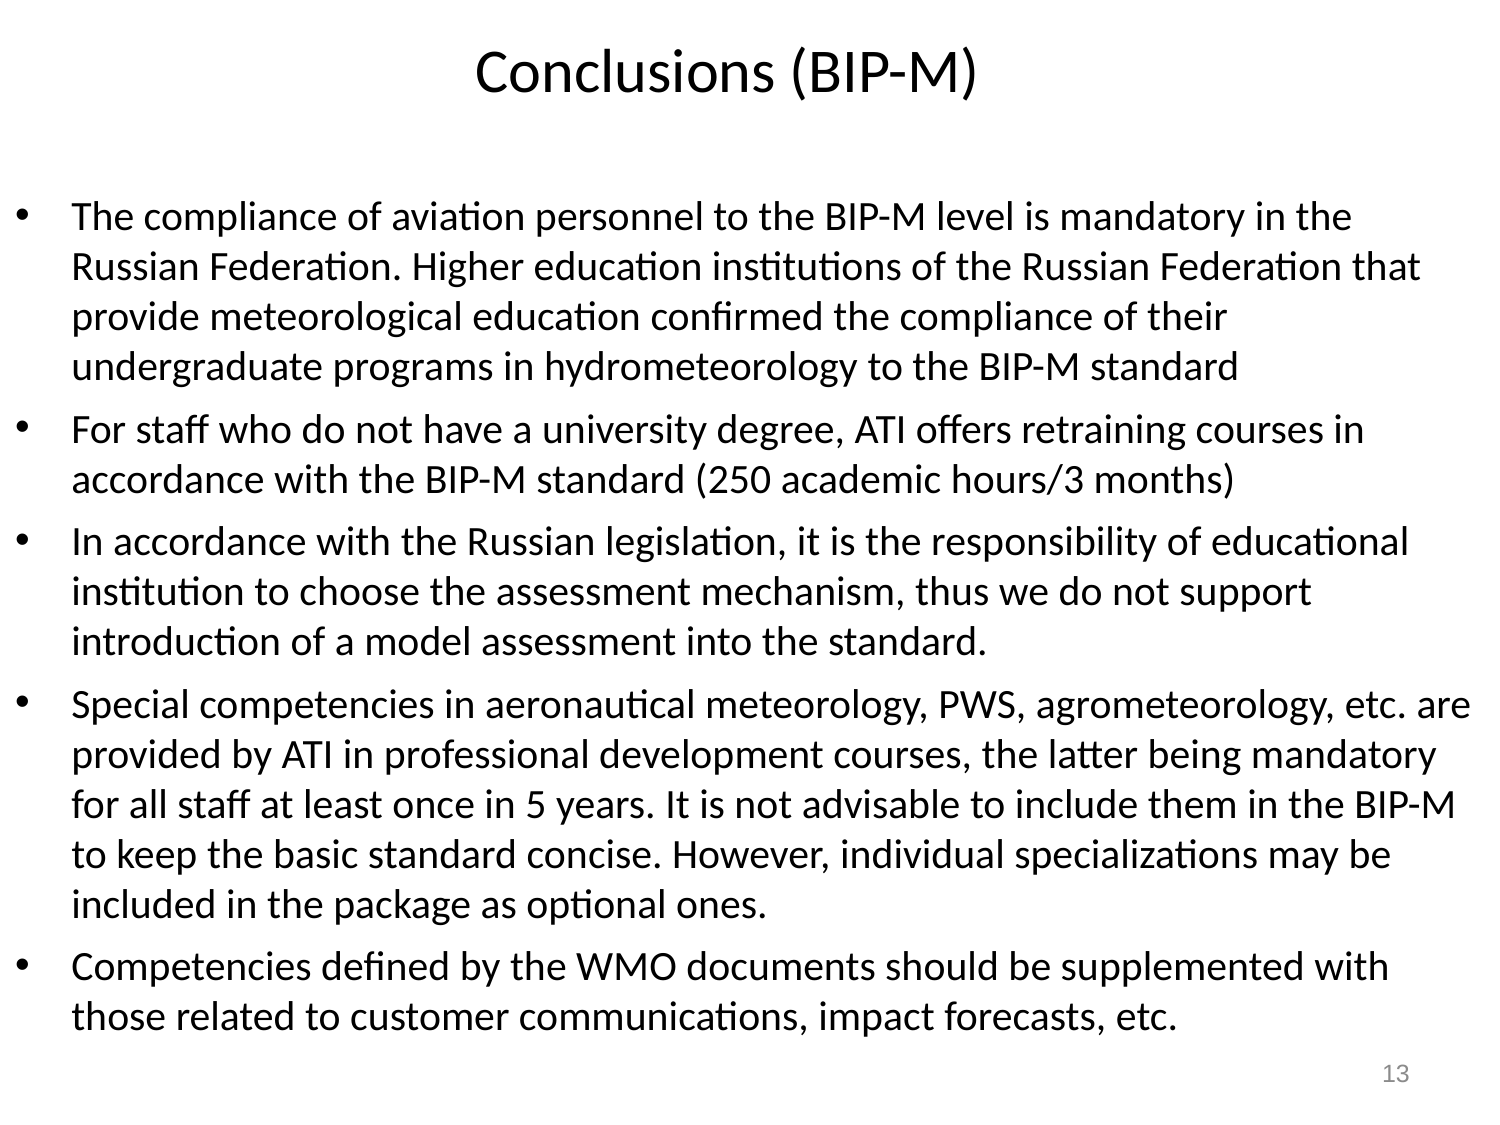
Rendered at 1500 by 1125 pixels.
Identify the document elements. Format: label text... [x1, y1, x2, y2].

list The compliance of aviation personnel to the BIP-M level is mandatory in the Russian Federation. Higher education institutions of the Russian Federation that provide meteorological education confirmed the compliance of their undergraduate programs in hydrometeorology to the BIP-M standard For staff who do not have a university degree, ATI offers retraining courses in accordance with the BIP-M standard (250 academic hours/3 months) In accordance with the Russian legislation, it is the responsibility of educational institution to choose the assessment mechanism, thus we do not support introduction of a model assessment into the standard. Special competencies in aeronautical meteorology, PWS, agrometeorology, etc. are provided by ATI in professional development courses, the latter being mandatory for all staff at least once in 5 years. It is not advisable to include them in the BIP-M to keep the basic standard concise. However, individual specializations may be included in the package as optional ones. Competencies defined by the WMO documents should be supplemented with those related to customer communications, impact forecasts, etc. [0, 180, 1500, 1103]
slide_number 13 [1074, 1042, 1425, 1103]
title Conclusions (BIP-M) [52, 22, 1404, 113]
